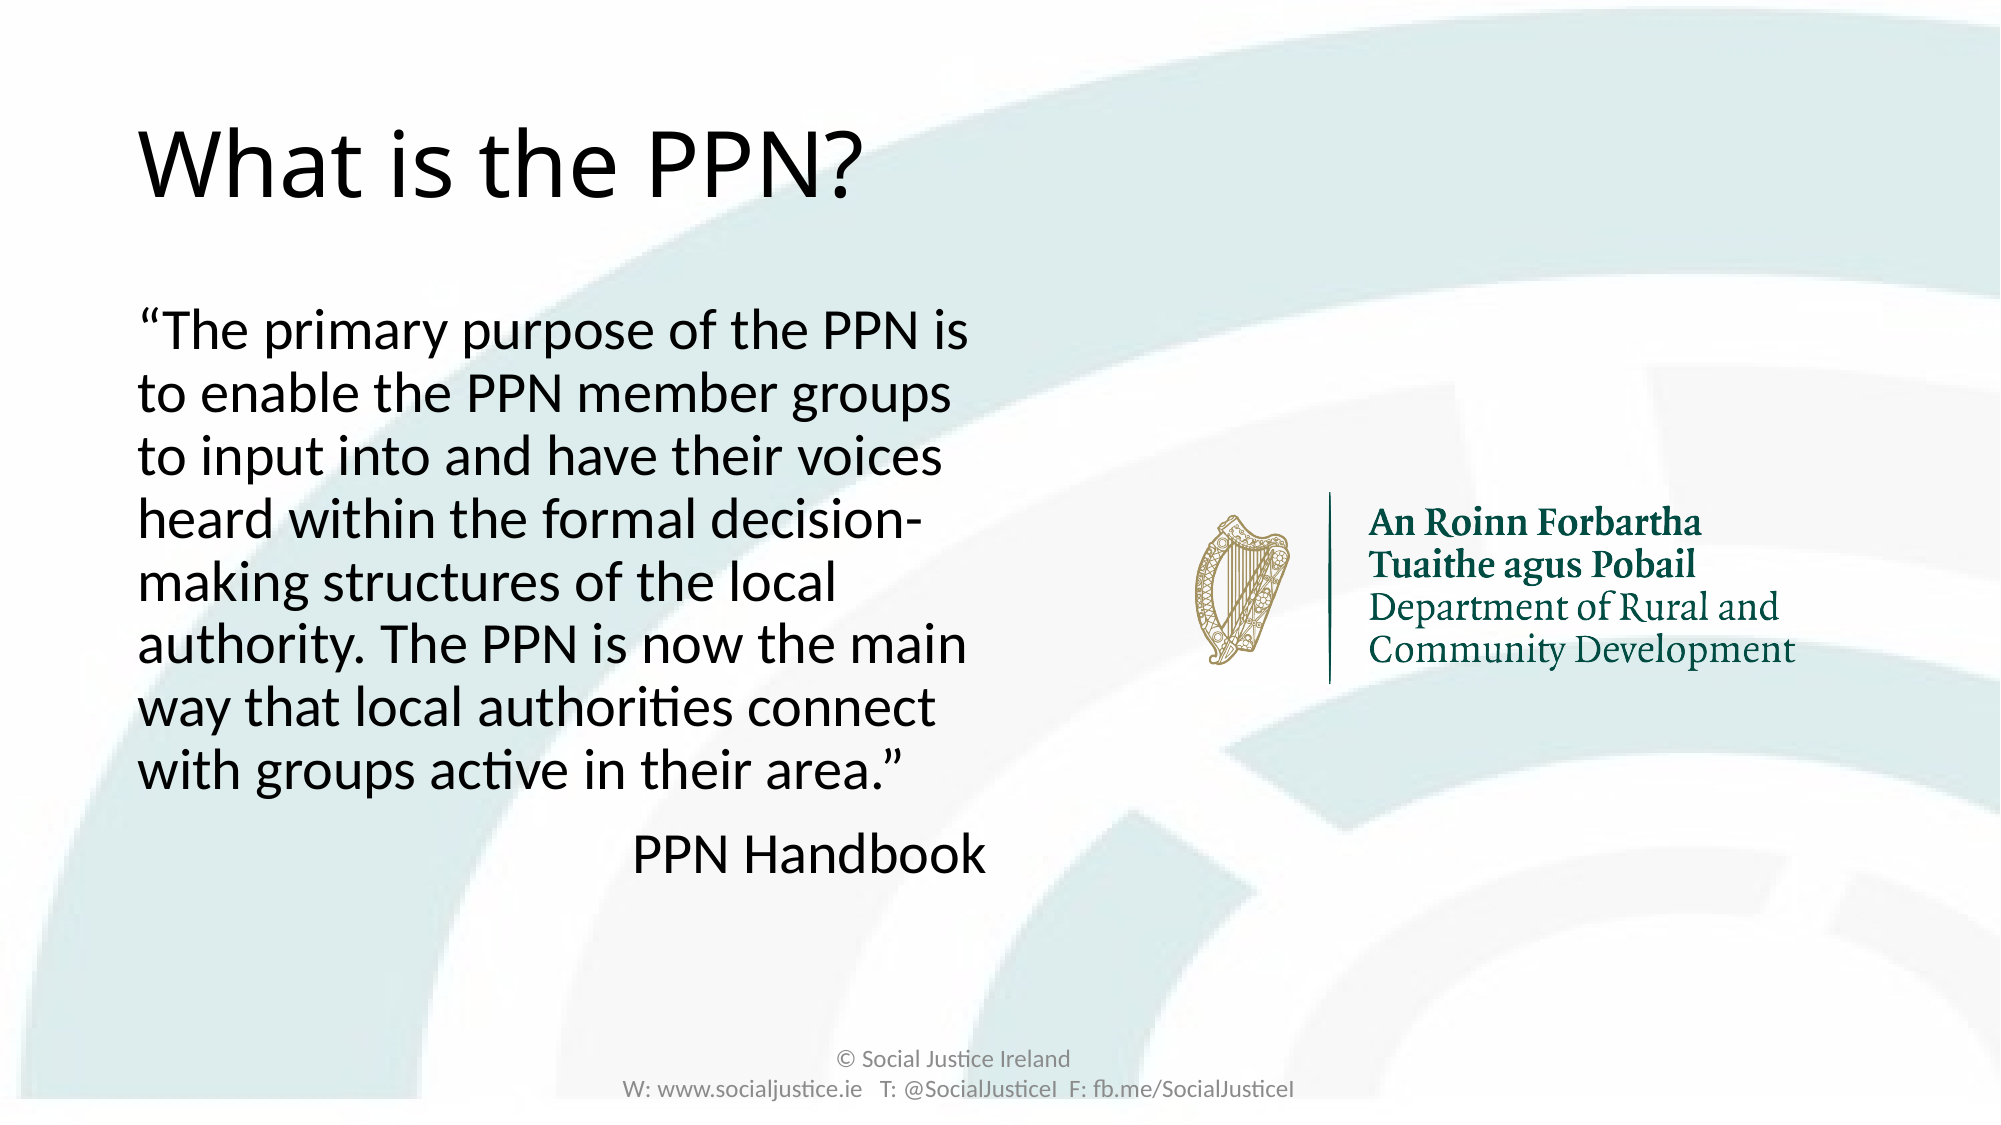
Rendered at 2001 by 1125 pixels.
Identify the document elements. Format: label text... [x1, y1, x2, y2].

picture [1131, 448, 1903, 728]
title What is the PPN? [137, 59, 1862, 277]
list “The primary purpose of the PPN is to enable the PPN member groups to input into and have their voices heard within the formal decision-making structures of the local authority. The PPN is now the main way that local authorities connect with groups active in their area.” PPN Handbook [137, 299, 987, 1013]
footer © Social Justice Ireland W: www.socialjustice.ie T: @SocialJusticeI F: fb.me/SocialJusticeI [587, 1042, 1337, 1103]
